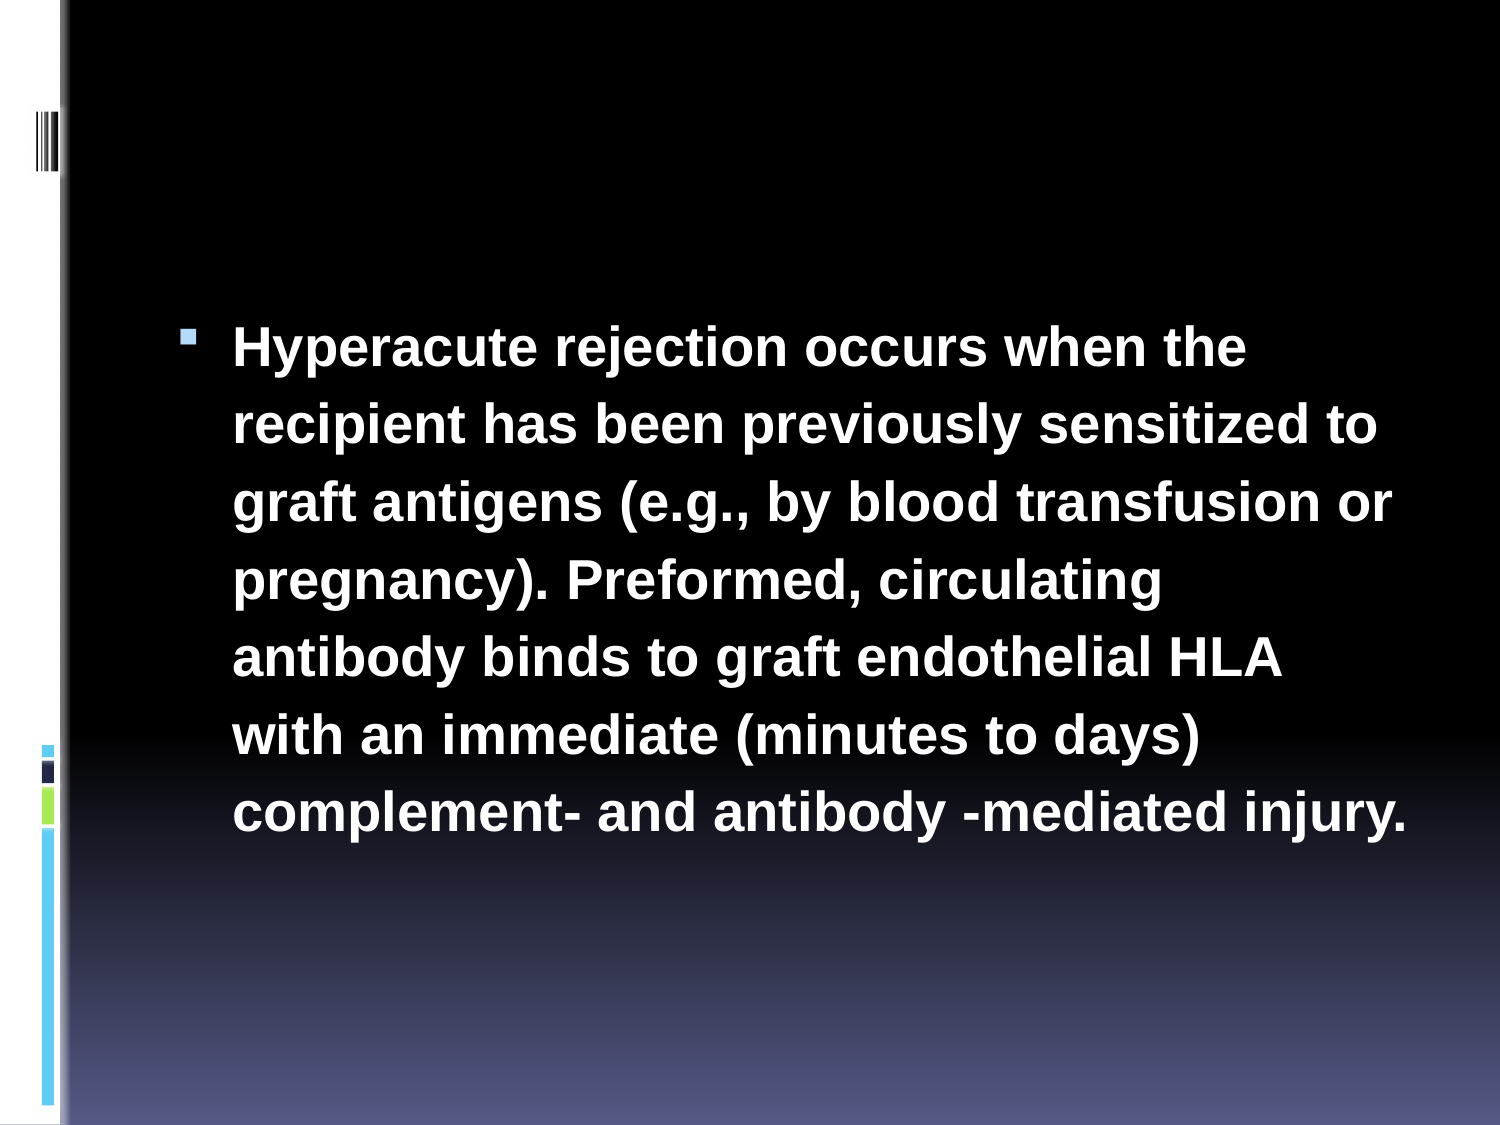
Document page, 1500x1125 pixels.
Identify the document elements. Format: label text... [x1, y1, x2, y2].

list Hyperacute rejection occurs when the recipient has been previously sensitized to graft antigens (e.g., by blood transfusion or pregnancy). Preformed, circulating antibody binds to graft endothelial HLA with an immediate (minutes to days) complement- and antibody -mediated injury. [150, 292, 1425, 1043]
